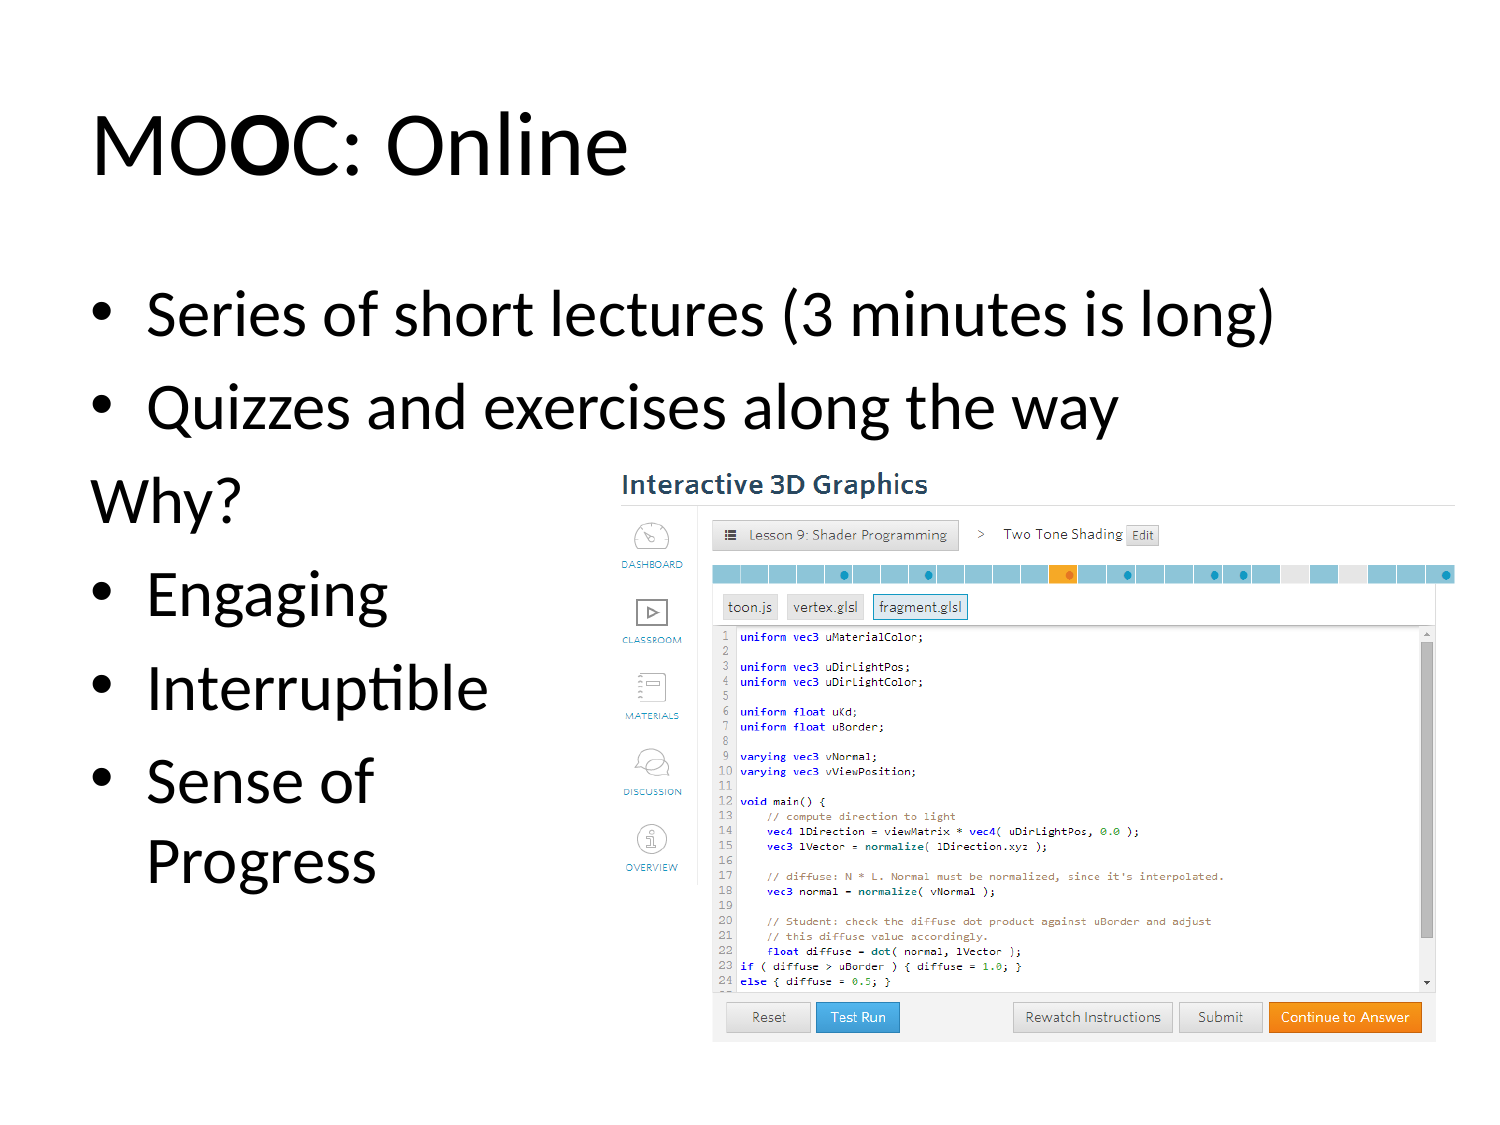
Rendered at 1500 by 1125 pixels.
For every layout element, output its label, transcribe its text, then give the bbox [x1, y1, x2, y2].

list Series of short lectures (3 minutes is long) Quizzes and exercises along the way Why? Engaging Interruptible Sense of Progress [75, 262, 1425, 1005]
title MOOC: Online [75, 45, 1425, 233]
picture [612, 466, 1455, 1054]
